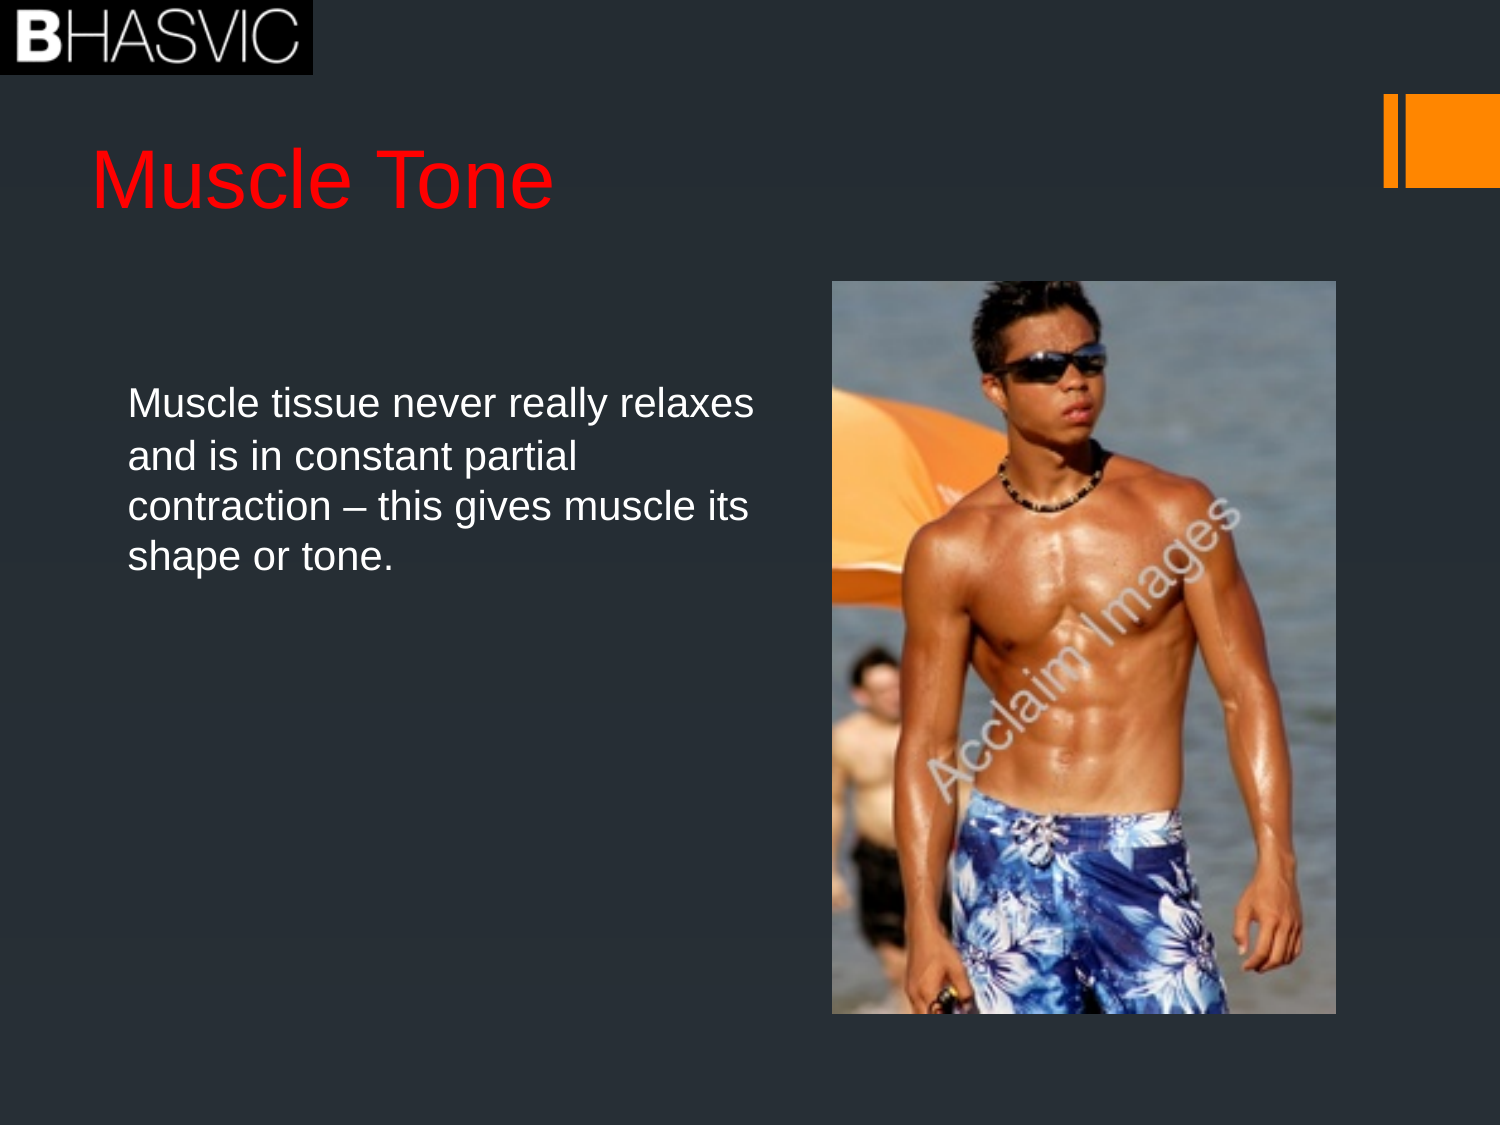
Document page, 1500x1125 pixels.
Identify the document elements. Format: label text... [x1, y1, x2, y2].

picture [831, 280, 1337, 1014]
list Muscle tissue never really relaxes and is in constant partial contraction – this gives muscle its shape or tone. [75, 351, 774, 1005]
picture [0, 0, 313, 75]
title Muscle Tone [75, 45, 1425, 233]
